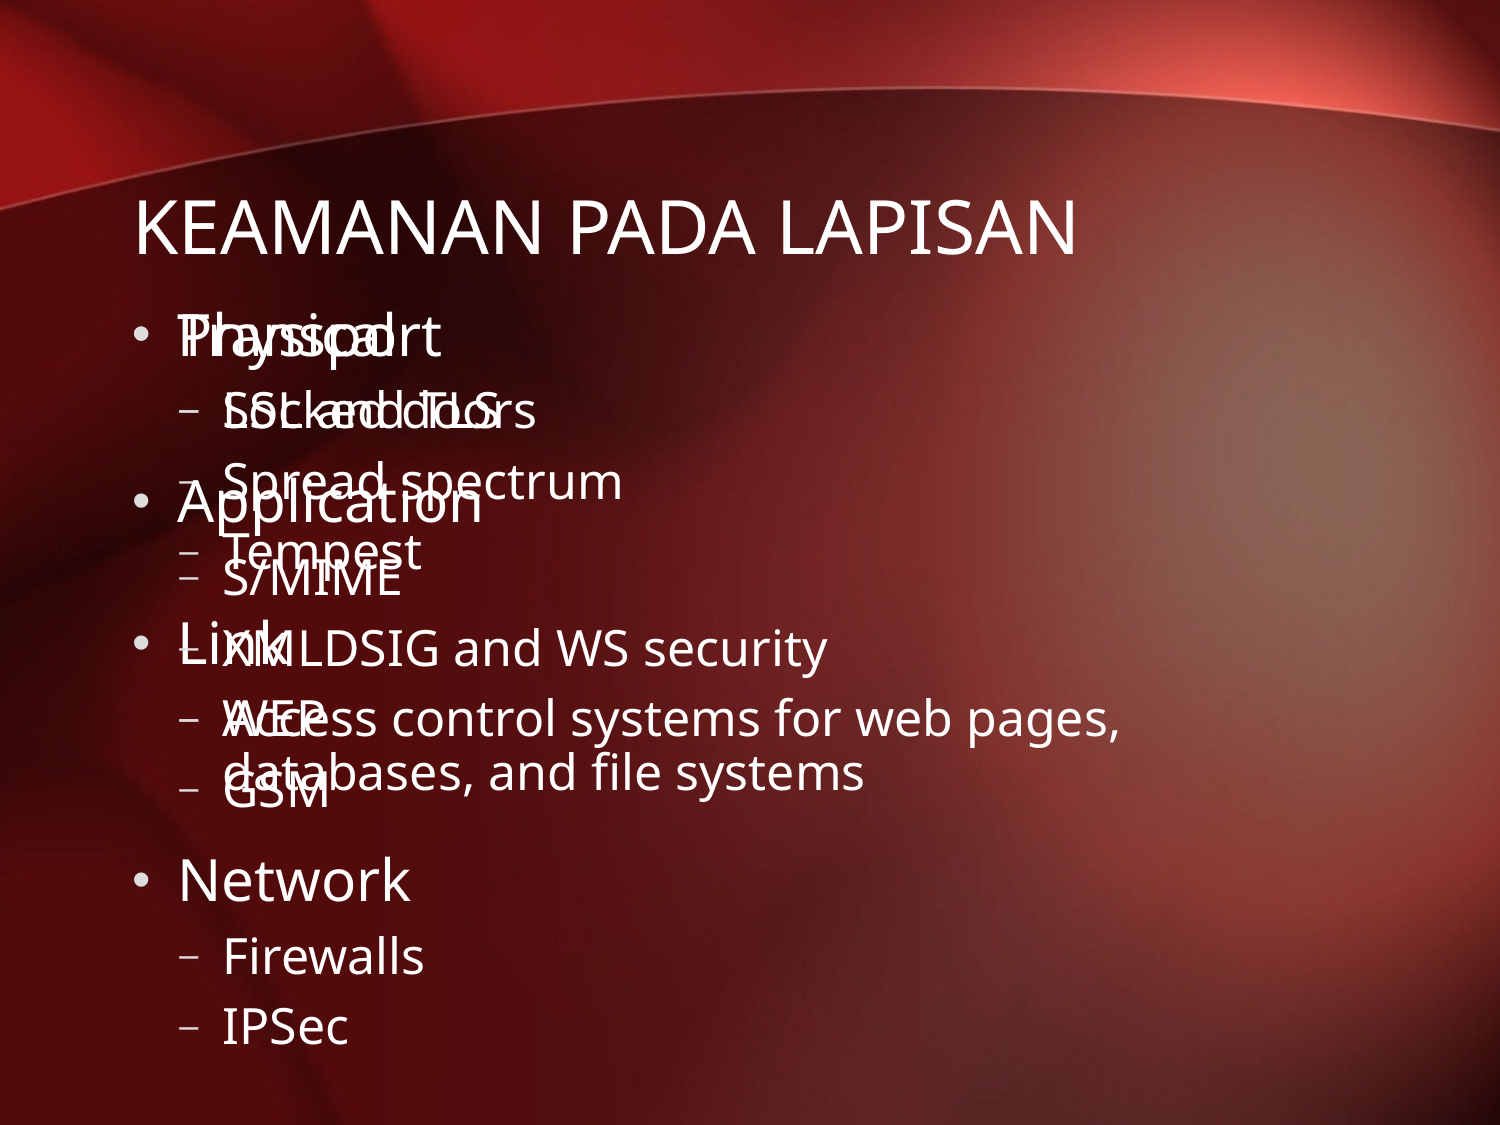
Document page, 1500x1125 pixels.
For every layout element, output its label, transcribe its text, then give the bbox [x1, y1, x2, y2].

title Keamanan pada Lapisan [112, 79, 1388, 280]
picture [0, 0, 1500, 1125]
list Transport SSL and TLS Application S/MIME XMLDSIG and WS security Access control systems for web pages, databases, and file systems [112, 295, 1388, 1030]
